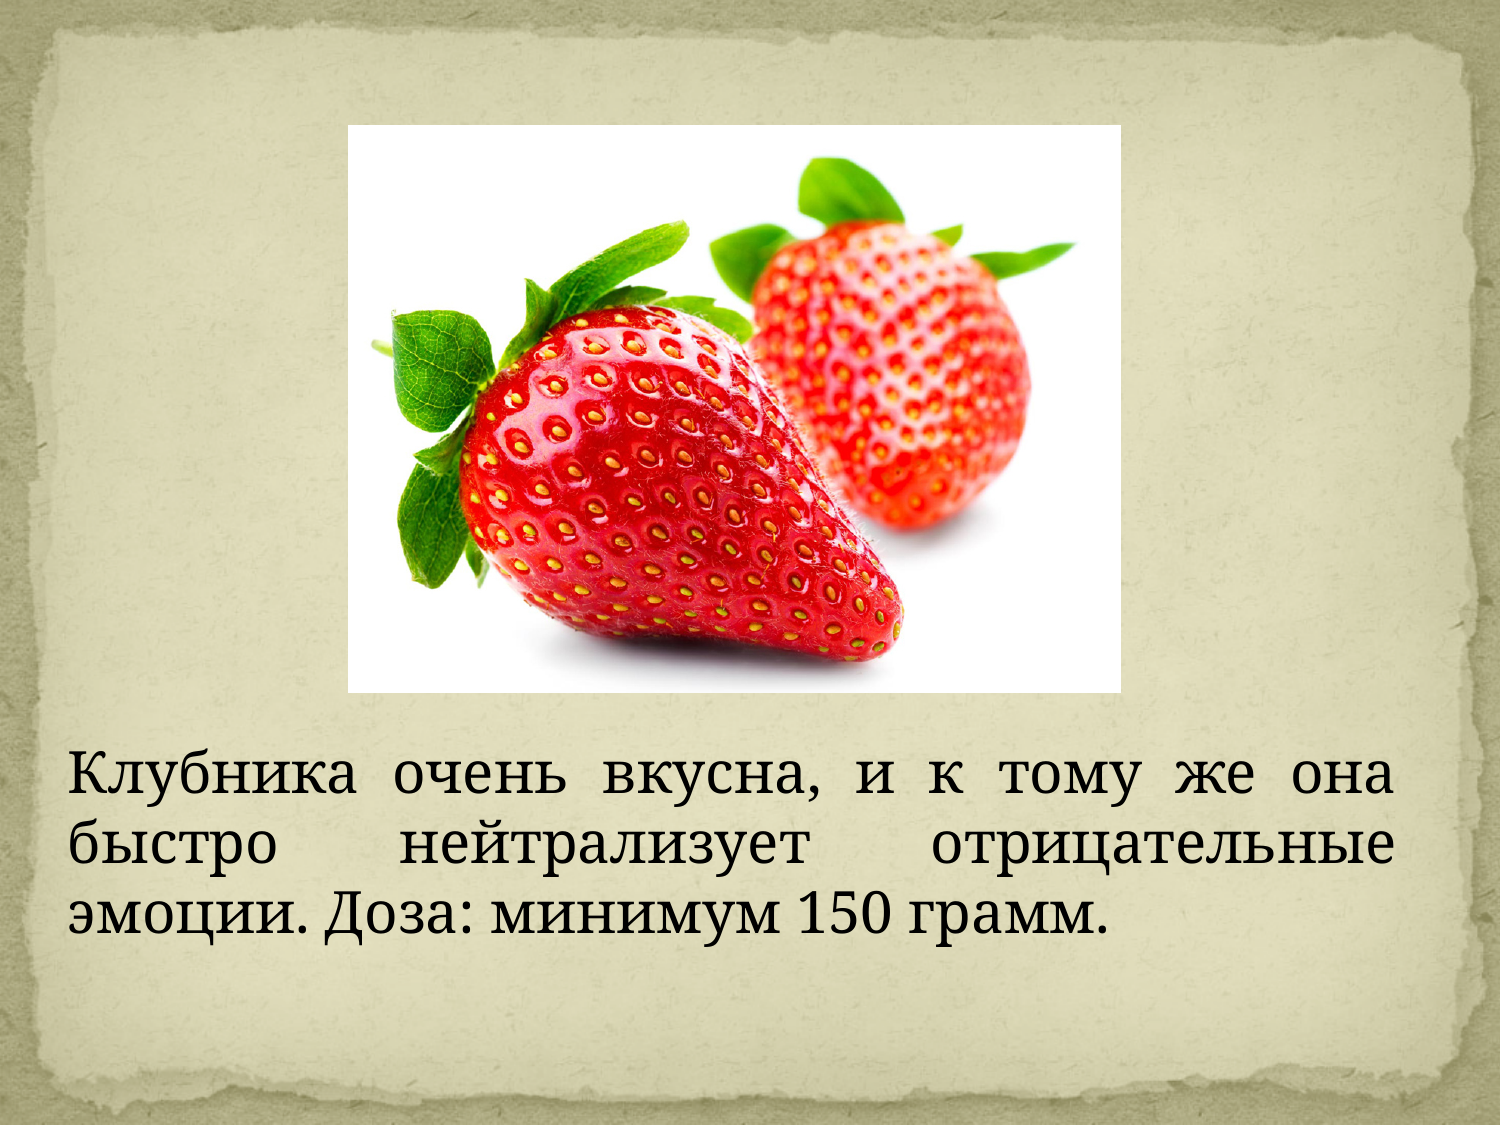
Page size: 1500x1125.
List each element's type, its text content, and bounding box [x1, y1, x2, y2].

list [351, 128, 1120, 692]
text_box Клубника очень вкусна, и к тому же она быстро нейтрализует отрицательные эмоции. Доза: минимум 150 грамм. [53, 727, 1412, 953]
